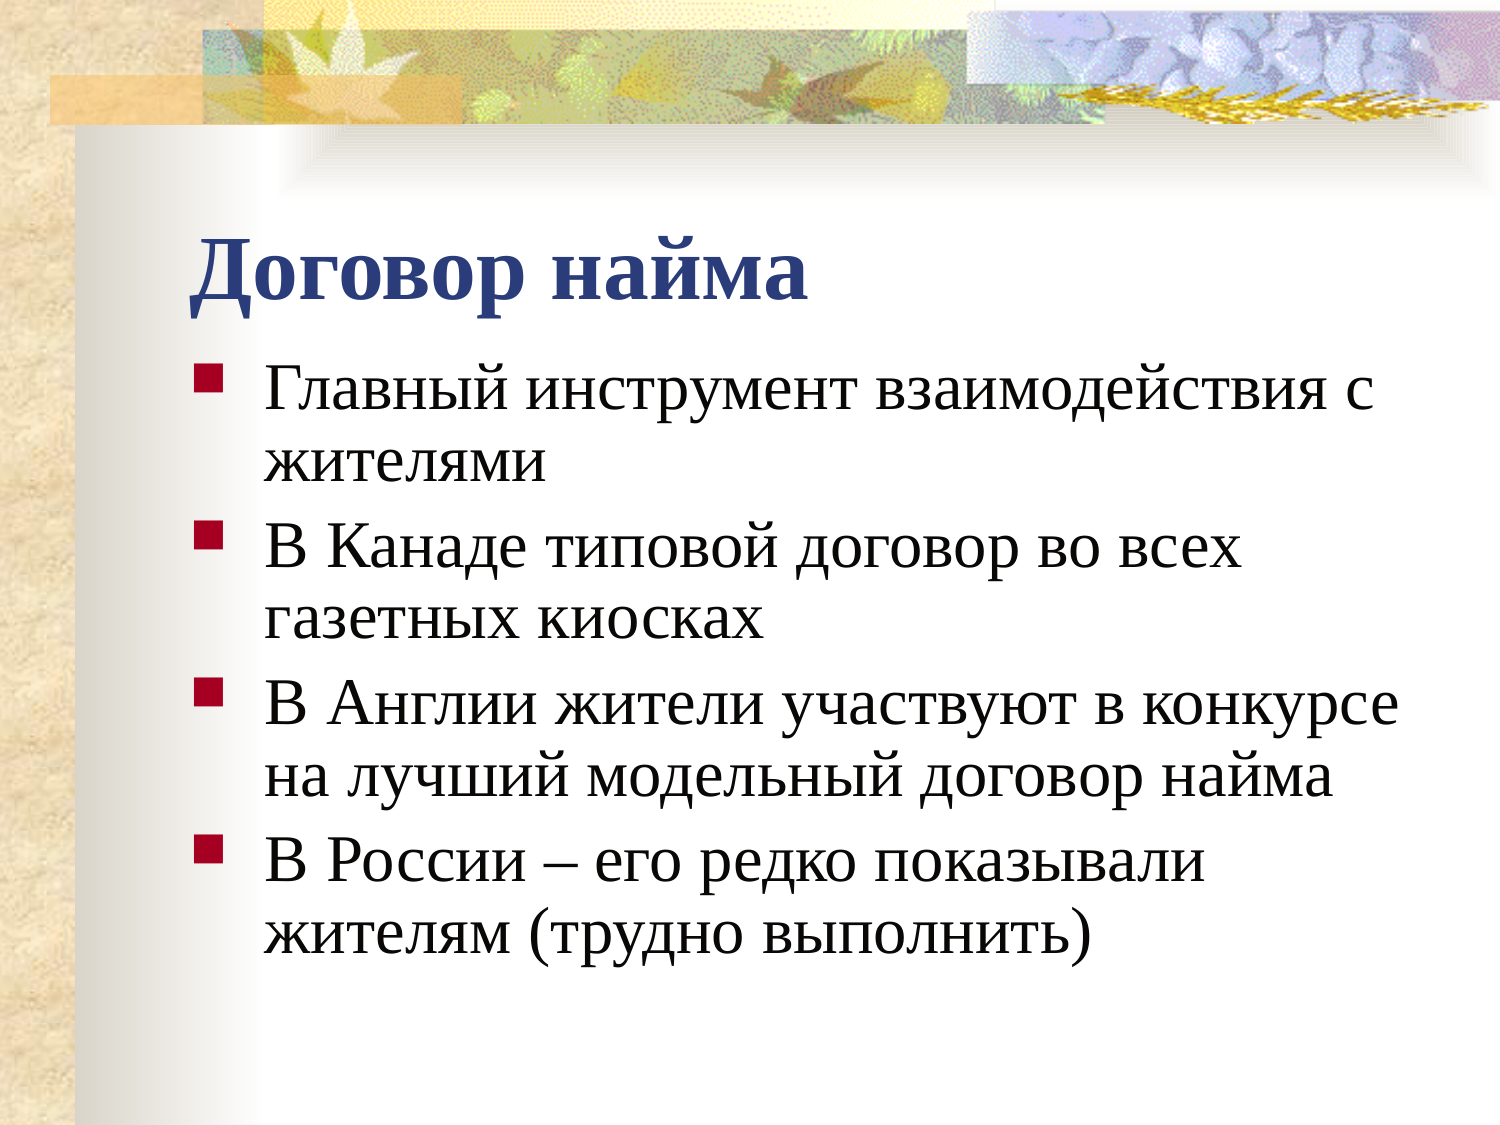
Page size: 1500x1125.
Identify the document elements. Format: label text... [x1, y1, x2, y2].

picture [0, 0, 1500, 1125]
list Главный инструмент взаимодействия с жителями В Канаде типовой договор во всех газетных киосках В Англии жители участвуют в конкурсе на лучший модельный договор найма В России – его редко показывали жителям (трудно выполнить) [174, 344, 1451, 1020]
title Договор найма [174, 137, 1451, 326]
